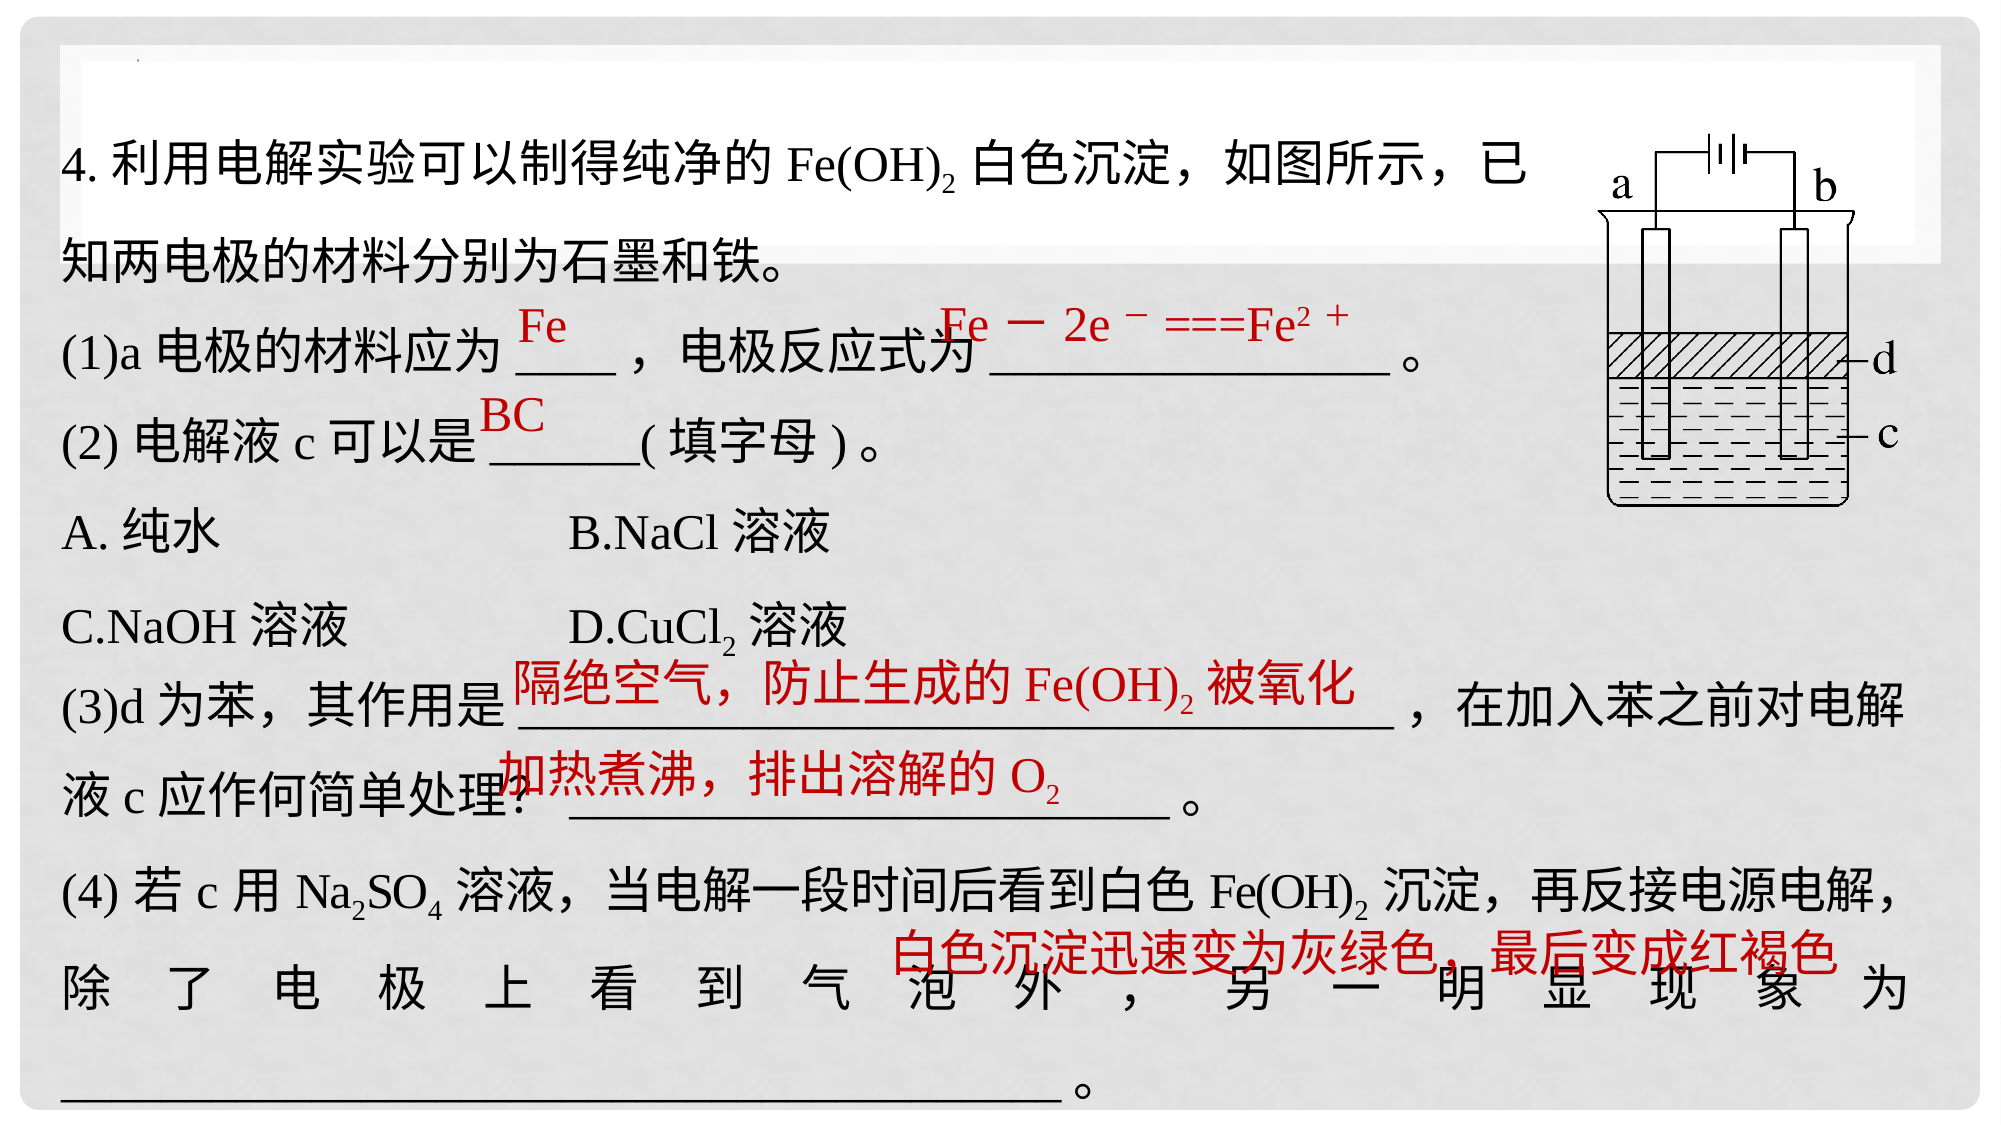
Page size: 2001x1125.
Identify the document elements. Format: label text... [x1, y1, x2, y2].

text_box Fe [502, 285, 583, 361]
text_box 隔绝空气，防止生成的Fe(OH)2被氧化 [497, 644, 1371, 728]
text_box BC [464, 374, 561, 449]
text_box (3)d为苯，其作用是___________________________________，在加入苯之前对电解液c应作何简单处理？________________________。 (4)若c用Na2SO4溶液，当电解一段时间后看到白色Fe(OH)2沉淀，再反接电源电解，除了电极上看到气泡外，另一明显现象为________________________________________。 [46, 636, 1938, 1114]
text_box Fe－2e－===Fe2＋ [924, 283, 1367, 359]
text_box 加热煮沸，排出溶解的O2 [483, 734, 1076, 818]
picture [1584, 129, 1912, 517]
text_box 白色沉淀迅速变为灰绿色，最后变成红褐色 [874, 914, 1855, 989]
text_box 4.利用电解实验可以制得纯净的Fe(OH)2白色沉淀，如图所示，已知两电极的材料分别为石墨和铁。 (1)a电极的材料应为____，电极反应式为________________。 (2)电解液c可以是______(填字母)。 A.纯水 B.NaCl溶液 C.NaOH溶液 D.CuCl2溶液 [46, 89, 1544, 636]
